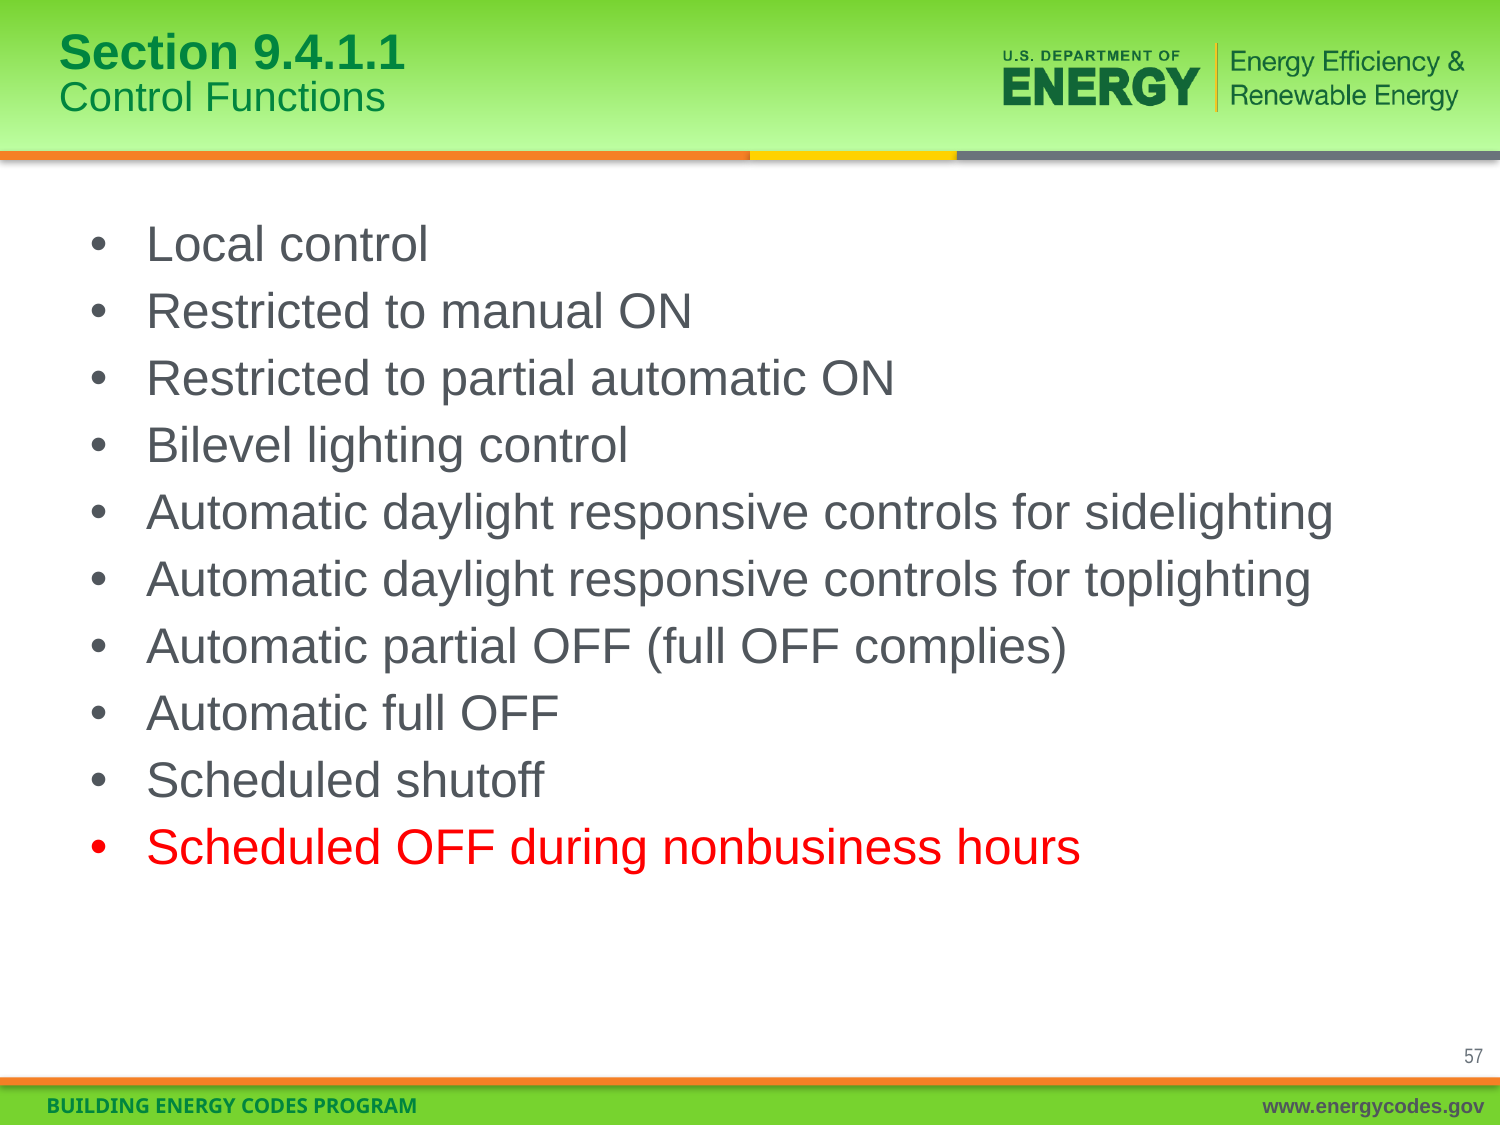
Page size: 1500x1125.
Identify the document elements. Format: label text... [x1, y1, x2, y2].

title Section 9.4.1.1 Control Functions [43, 0, 1400, 150]
list Local control Restricted to manual ON Restricted to partial automatic ON Bilevel lighting control Automatic daylight responsive controls for sidelighting Automatic daylight responsive controls for toplighting Automatic partial OFF (full OFF complies) Automatic full OFF Scheduled shutoff Scheduled OFF during nonbusiness hours [74, 208, 1450, 1013]
